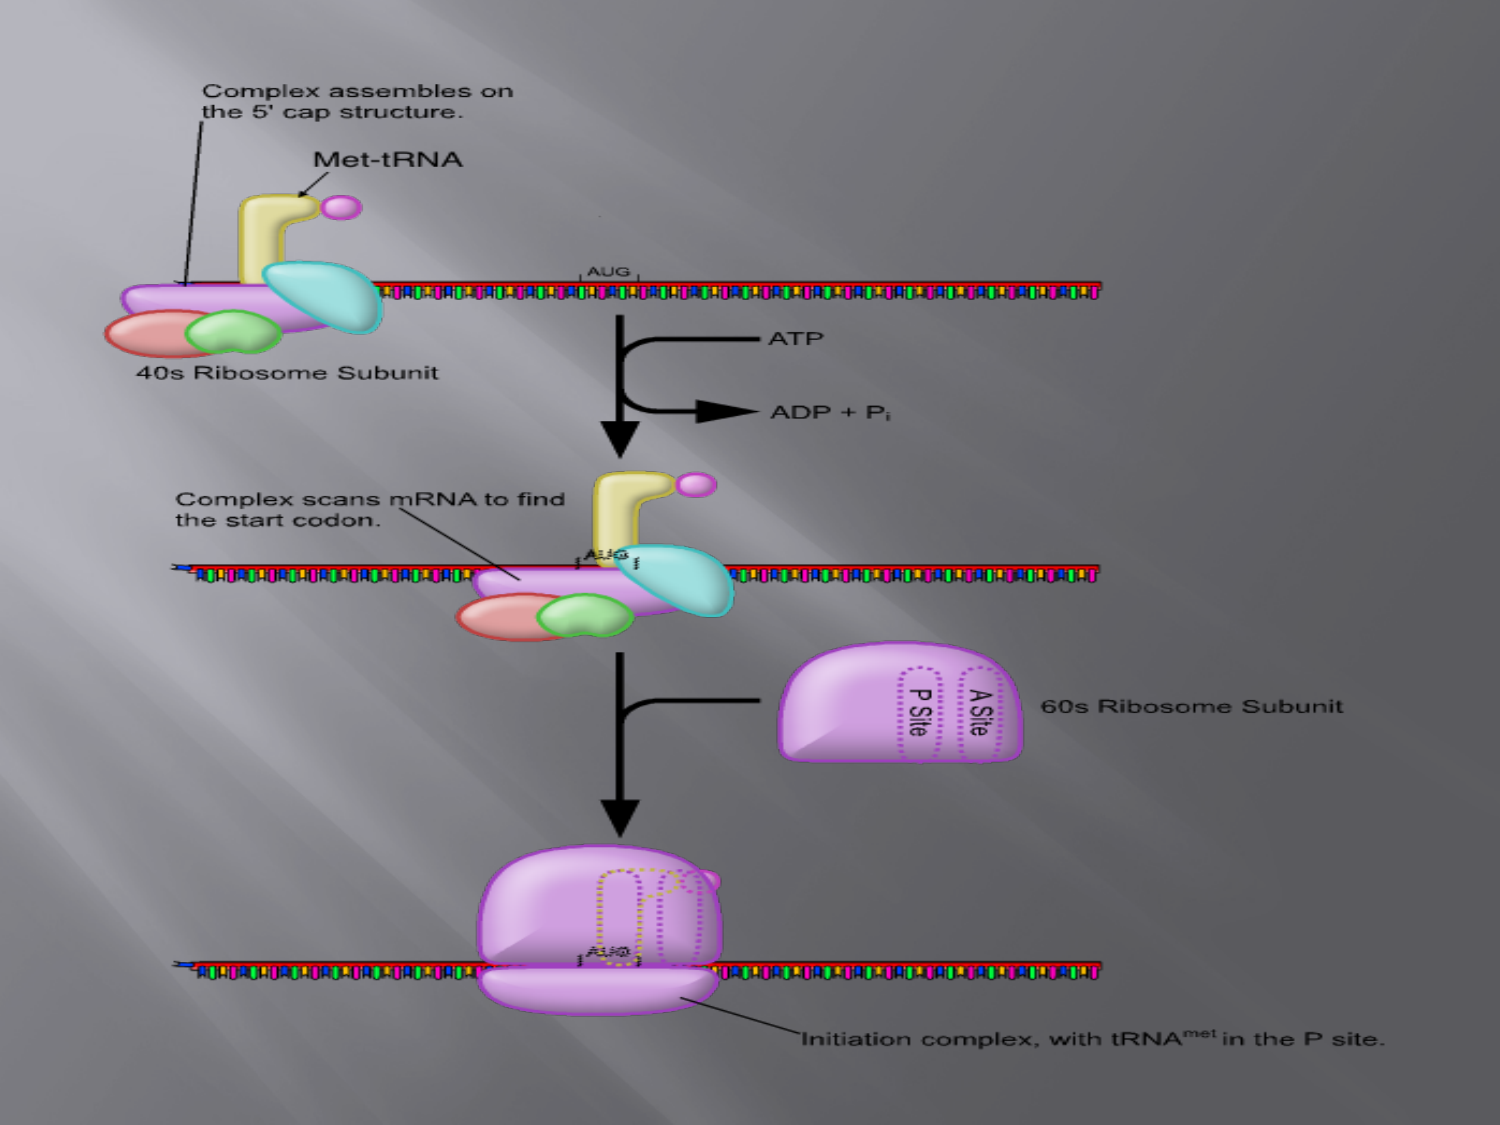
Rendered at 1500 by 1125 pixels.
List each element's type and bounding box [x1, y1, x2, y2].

list [99, 74, 1401, 1063]
